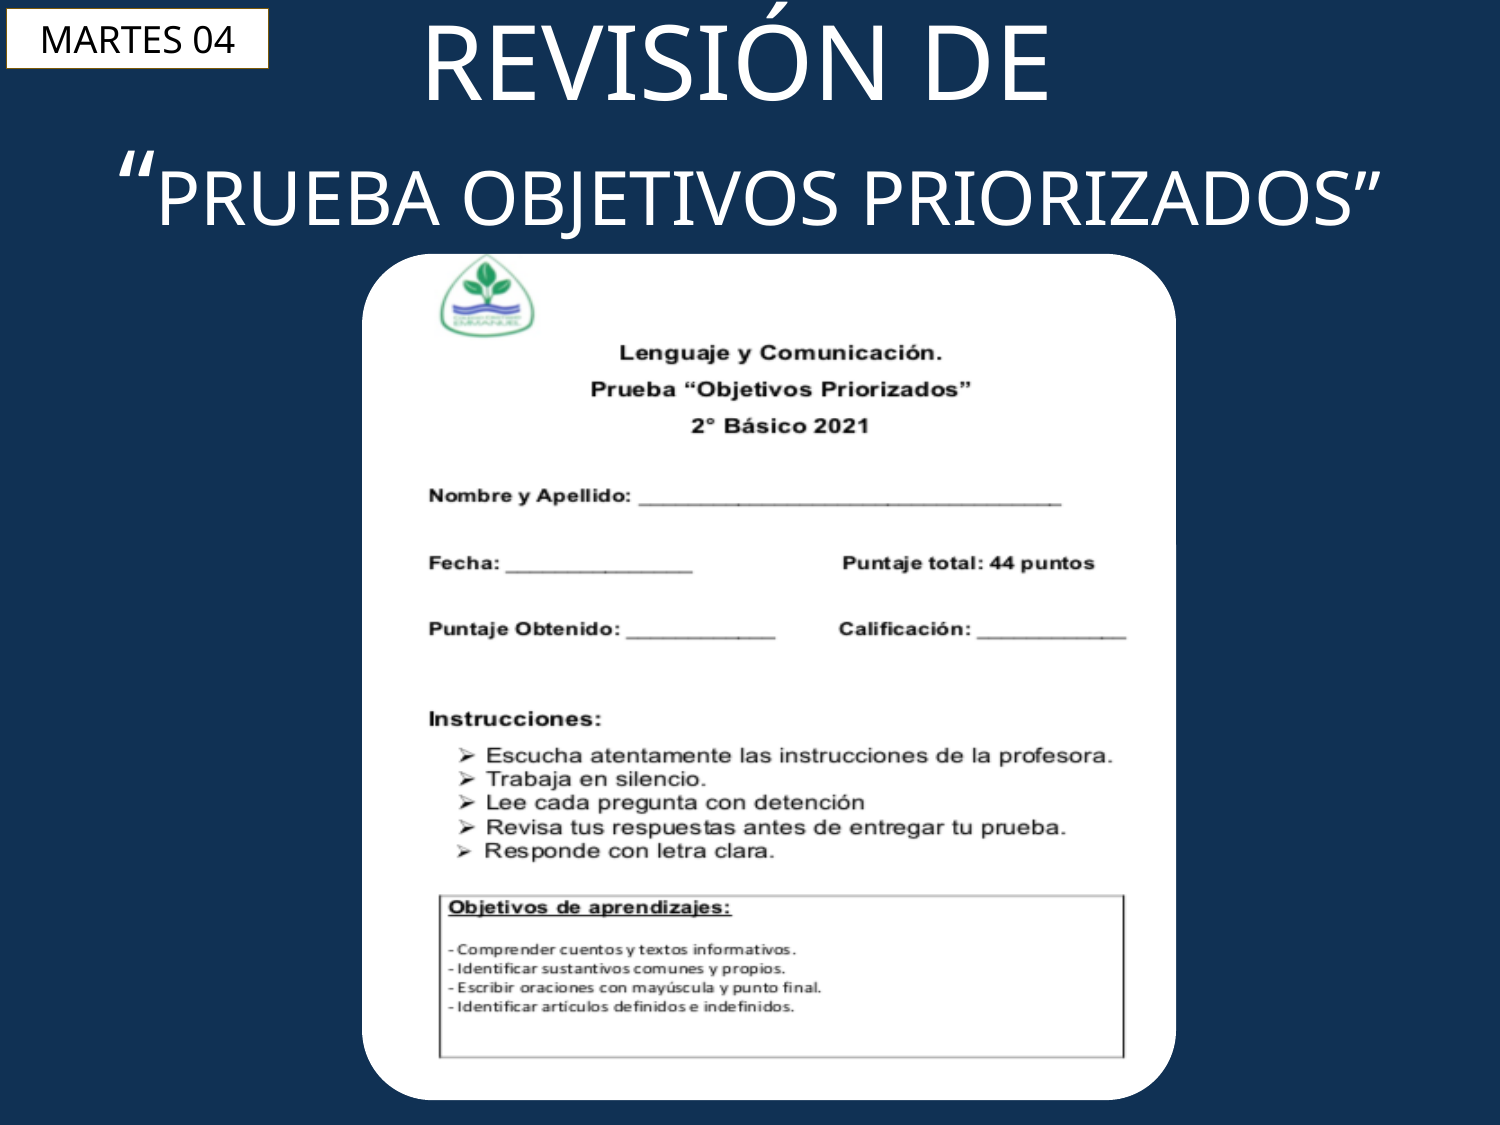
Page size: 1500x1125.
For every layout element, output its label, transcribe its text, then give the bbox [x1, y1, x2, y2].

picture [360, 252, 1178, 1102]
title REVISIÓN DE “PRUEBA OBJETIVOS PRIORIZADOS” [0, 15, 1500, 254]
text_box MARTES 04 [6, 8, 269, 69]
